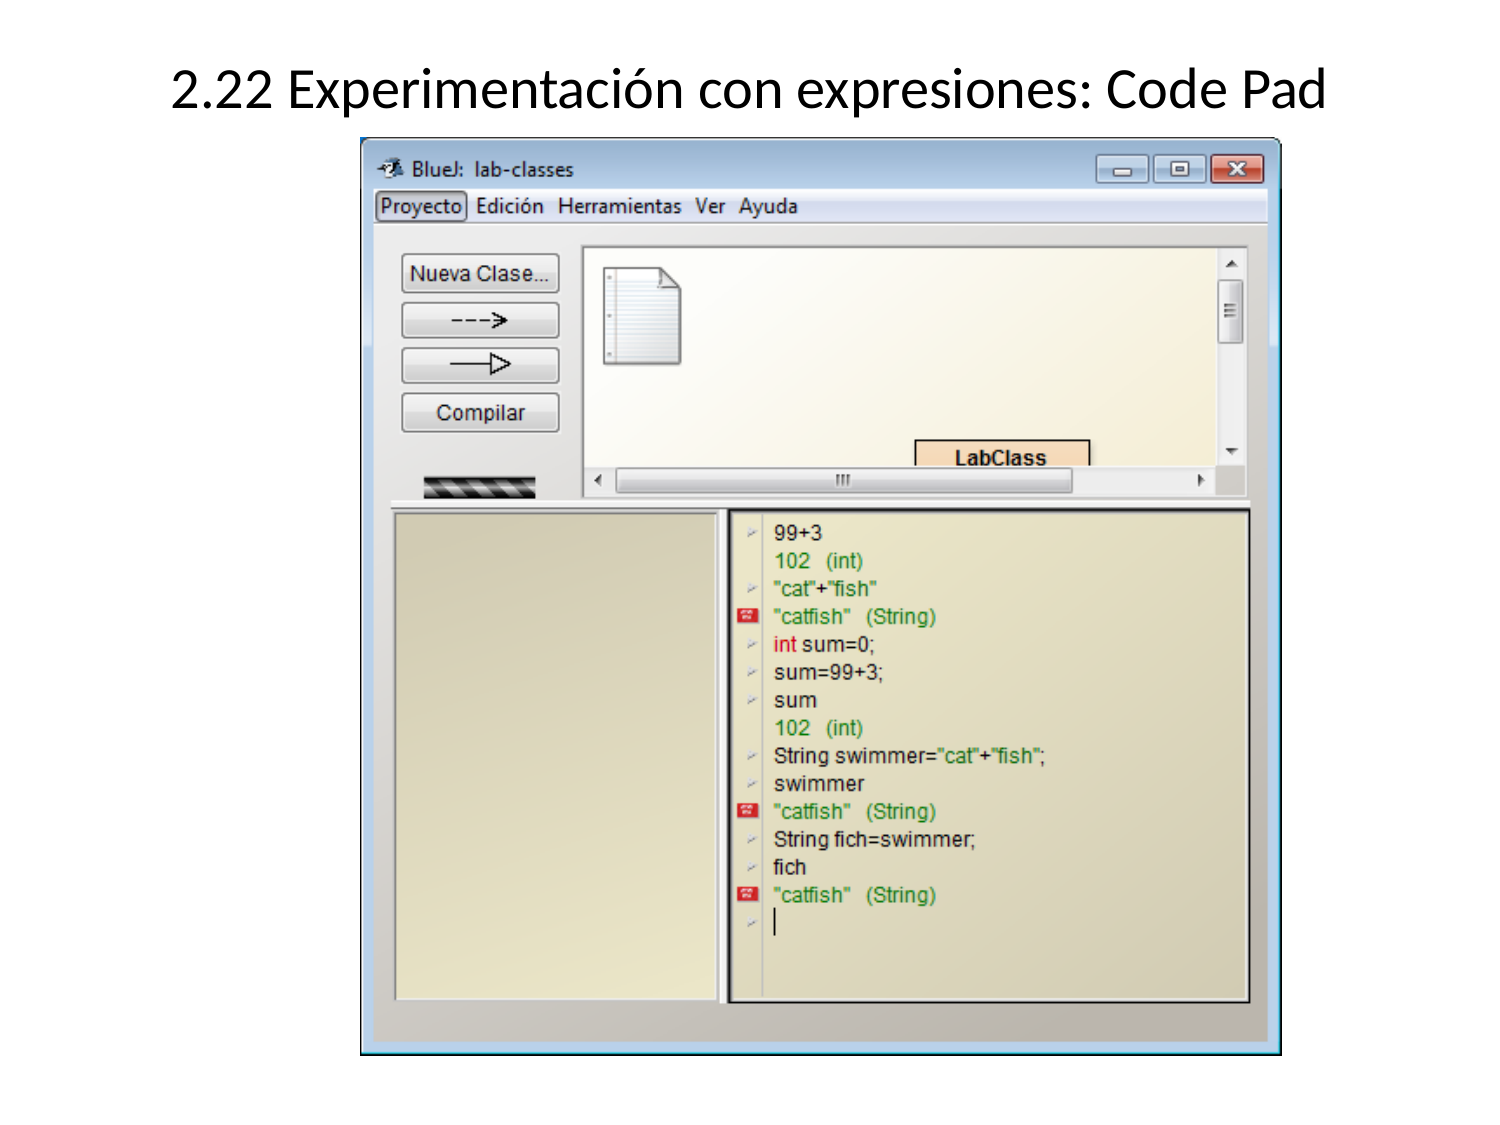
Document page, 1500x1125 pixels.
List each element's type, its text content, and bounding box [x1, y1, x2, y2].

picture [359, 136, 1282, 1056]
title 2.22 Experimentación con expresiones: Code Pad [75, 45, 1425, 126]
